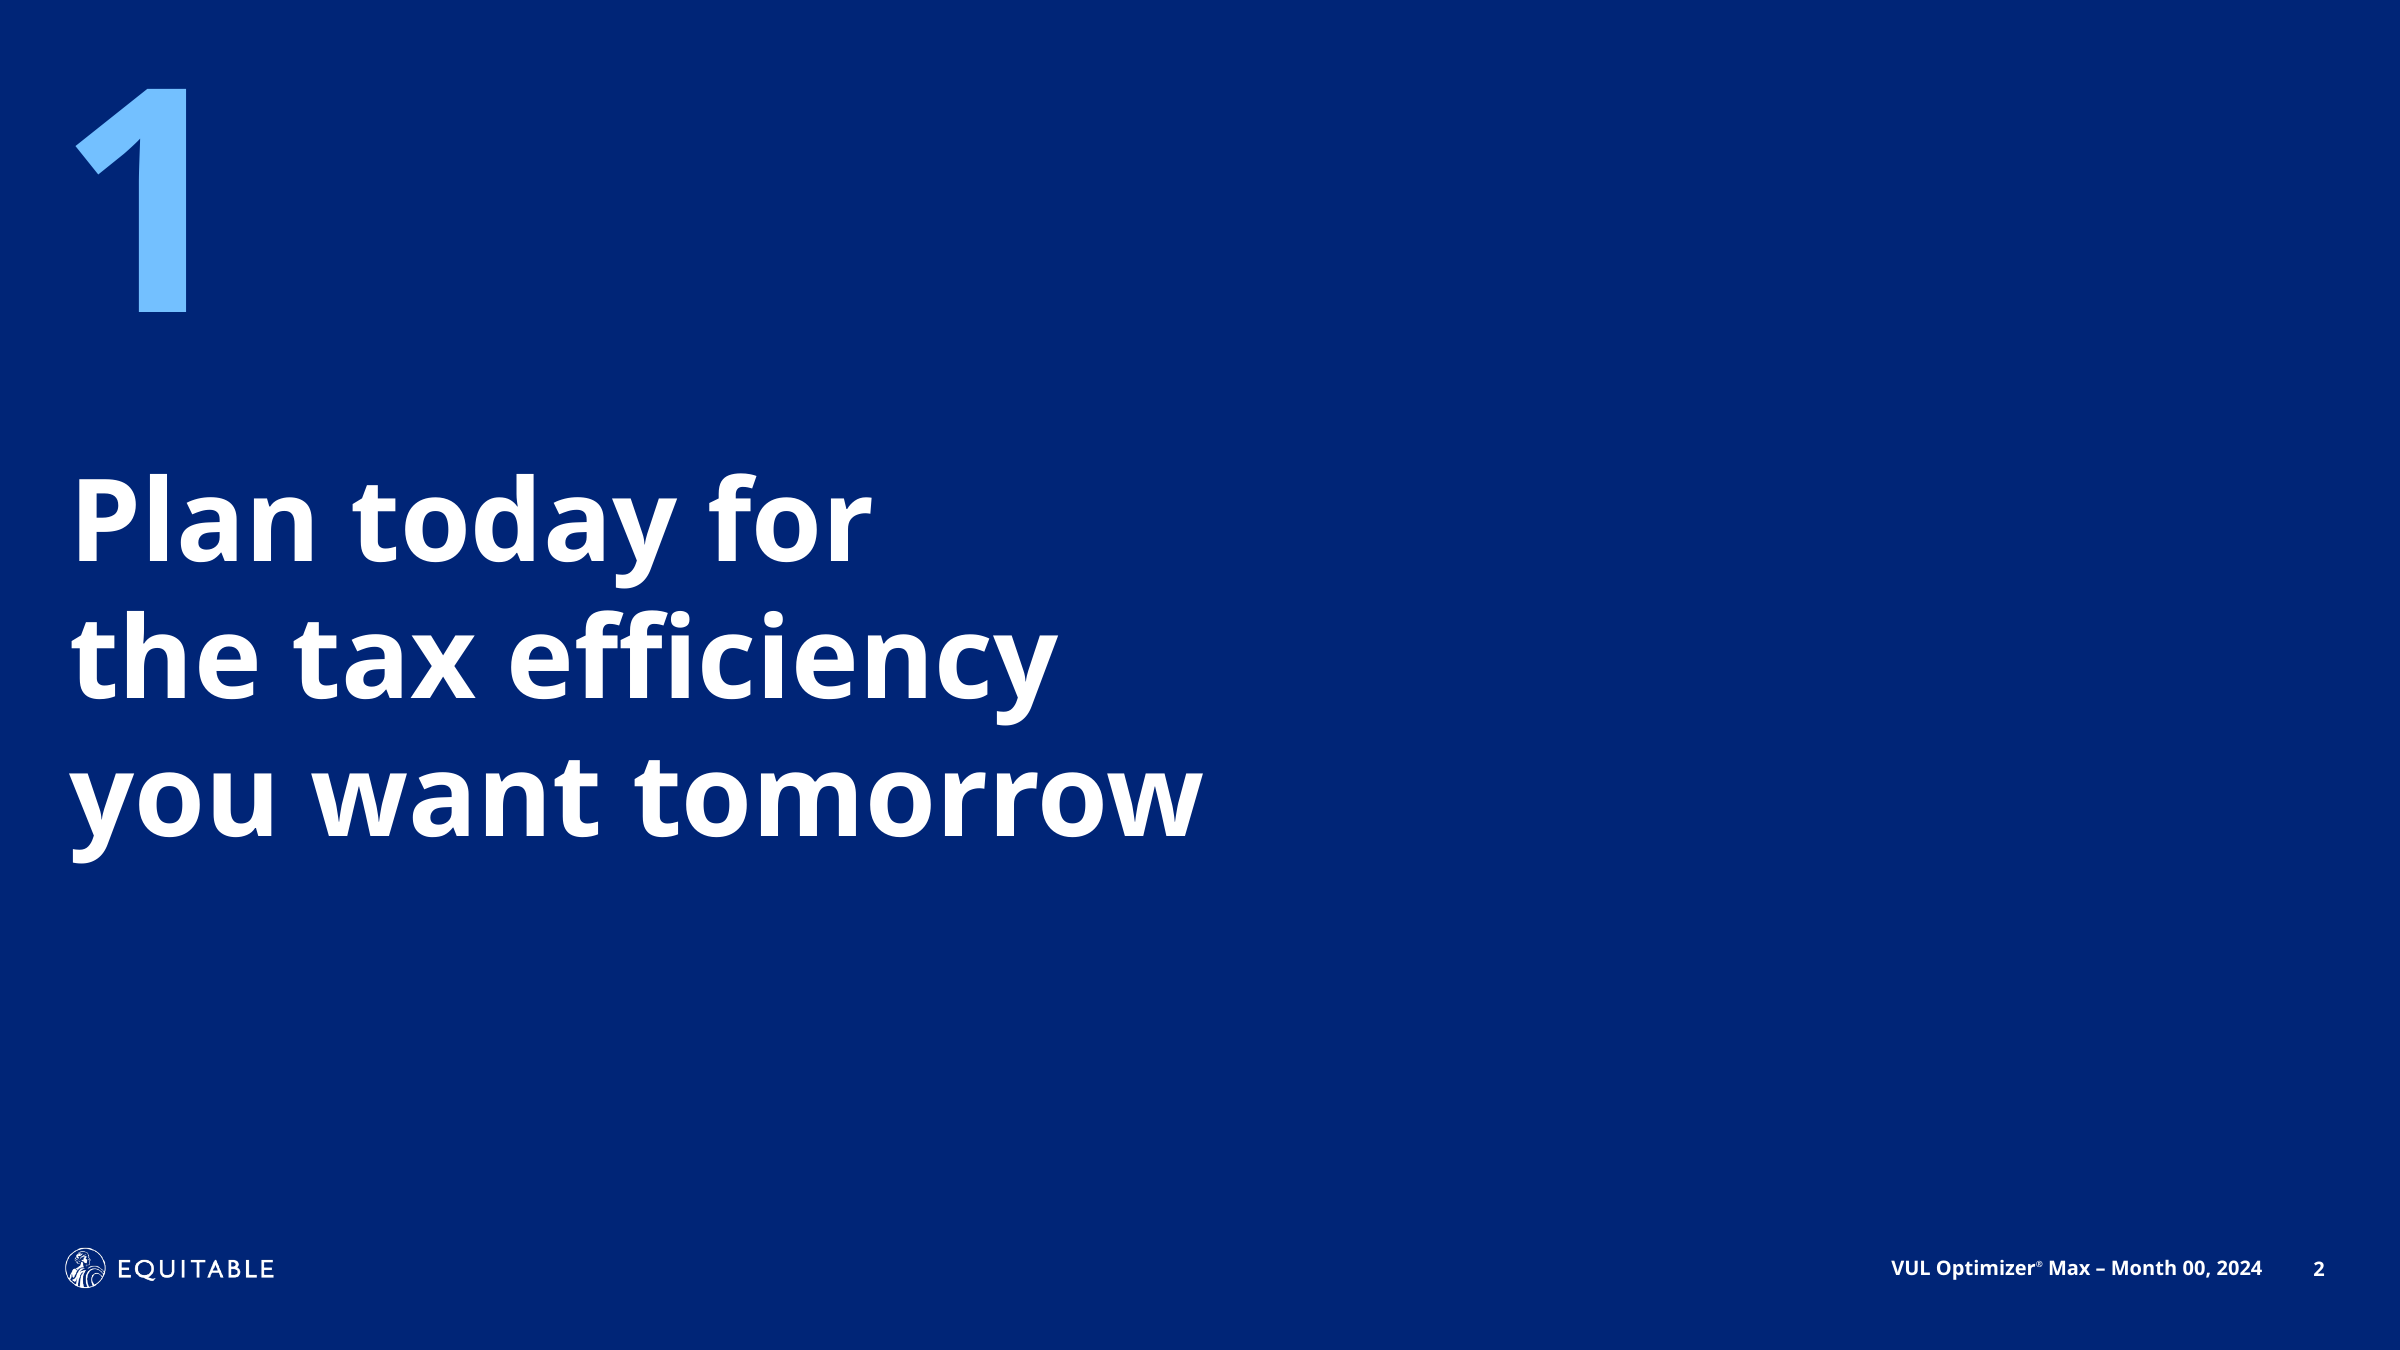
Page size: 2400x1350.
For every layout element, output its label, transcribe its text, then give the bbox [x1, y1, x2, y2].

picture [59, 1241, 279, 1293]
footer VUL Optimizer® Max – Month 00, 2024 [1467, 1249, 2278, 1286]
slide_number 2 [2278, 1248, 2340, 1278]
subtitle Plan today for the tax efficiency you want tomorrow [54, 439, 1338, 963]
title 1 [42, 12, 444, 388]
